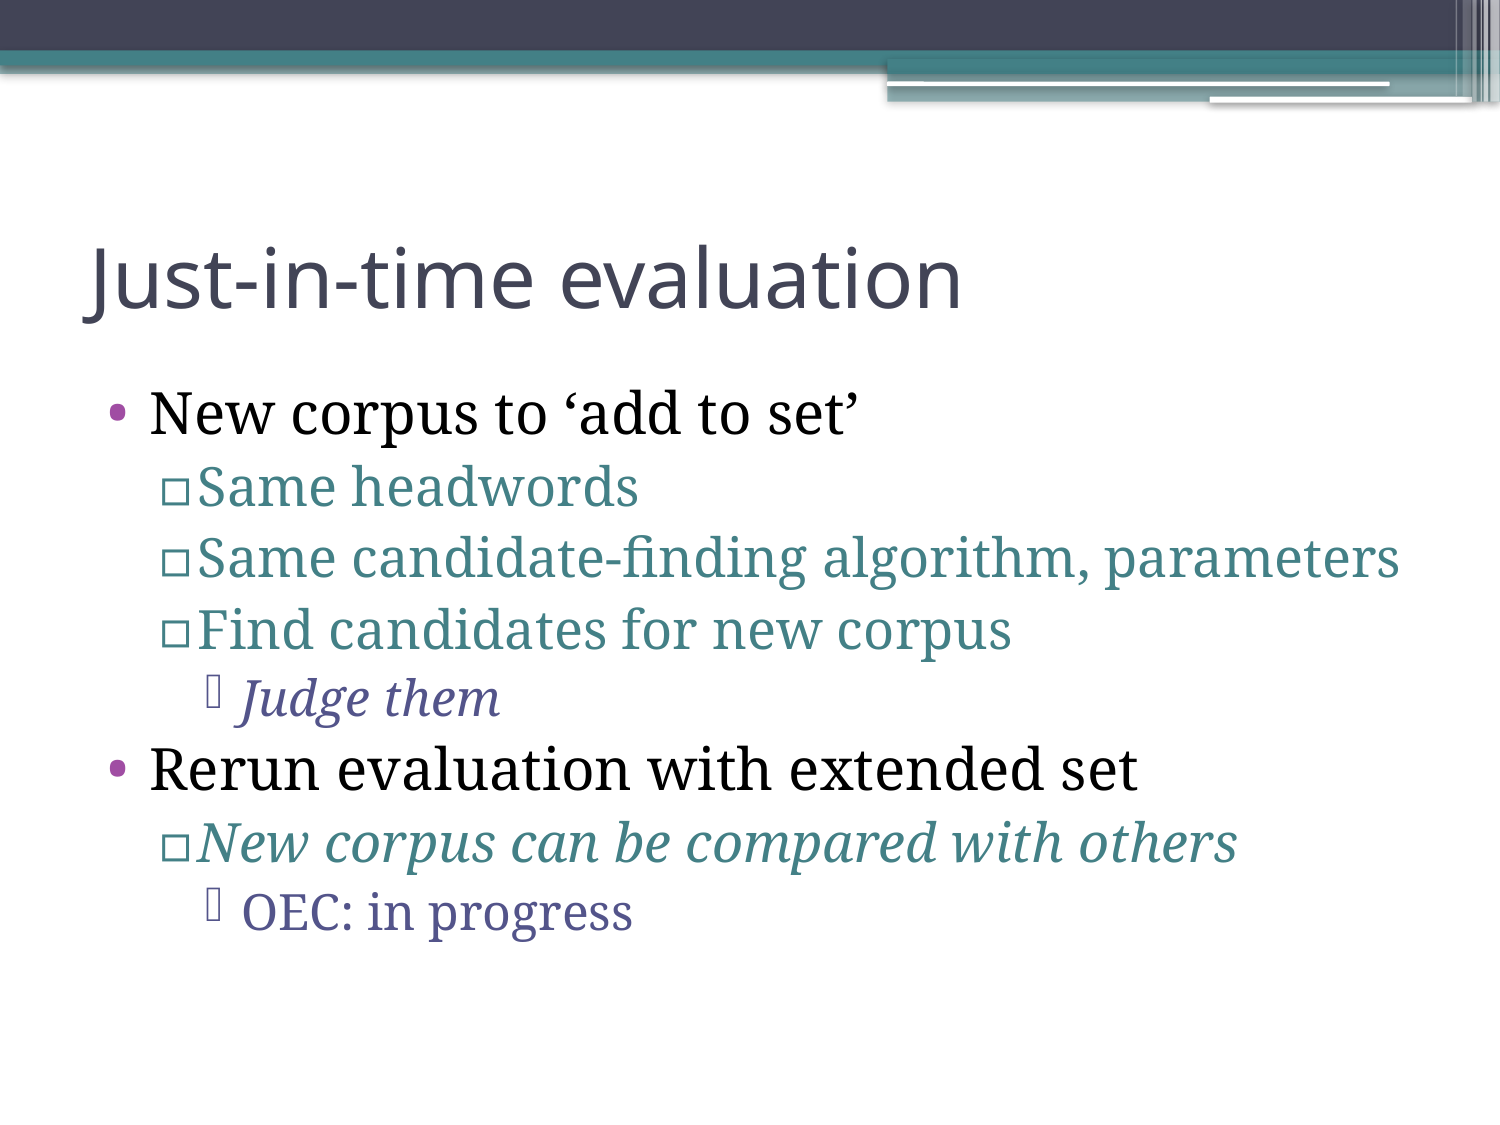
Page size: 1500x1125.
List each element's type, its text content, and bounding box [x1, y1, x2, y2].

title Just-in-time evaluation [75, 187, 1425, 363]
list New corpus to ‘add to set’ Same headwords Same candidate-finding algorithm, parameters Find candidates for new corpus Judge them Rerun evaluation with extended set New corpus can be compared with others OEC: in progress [75, 368, 1425, 1079]
